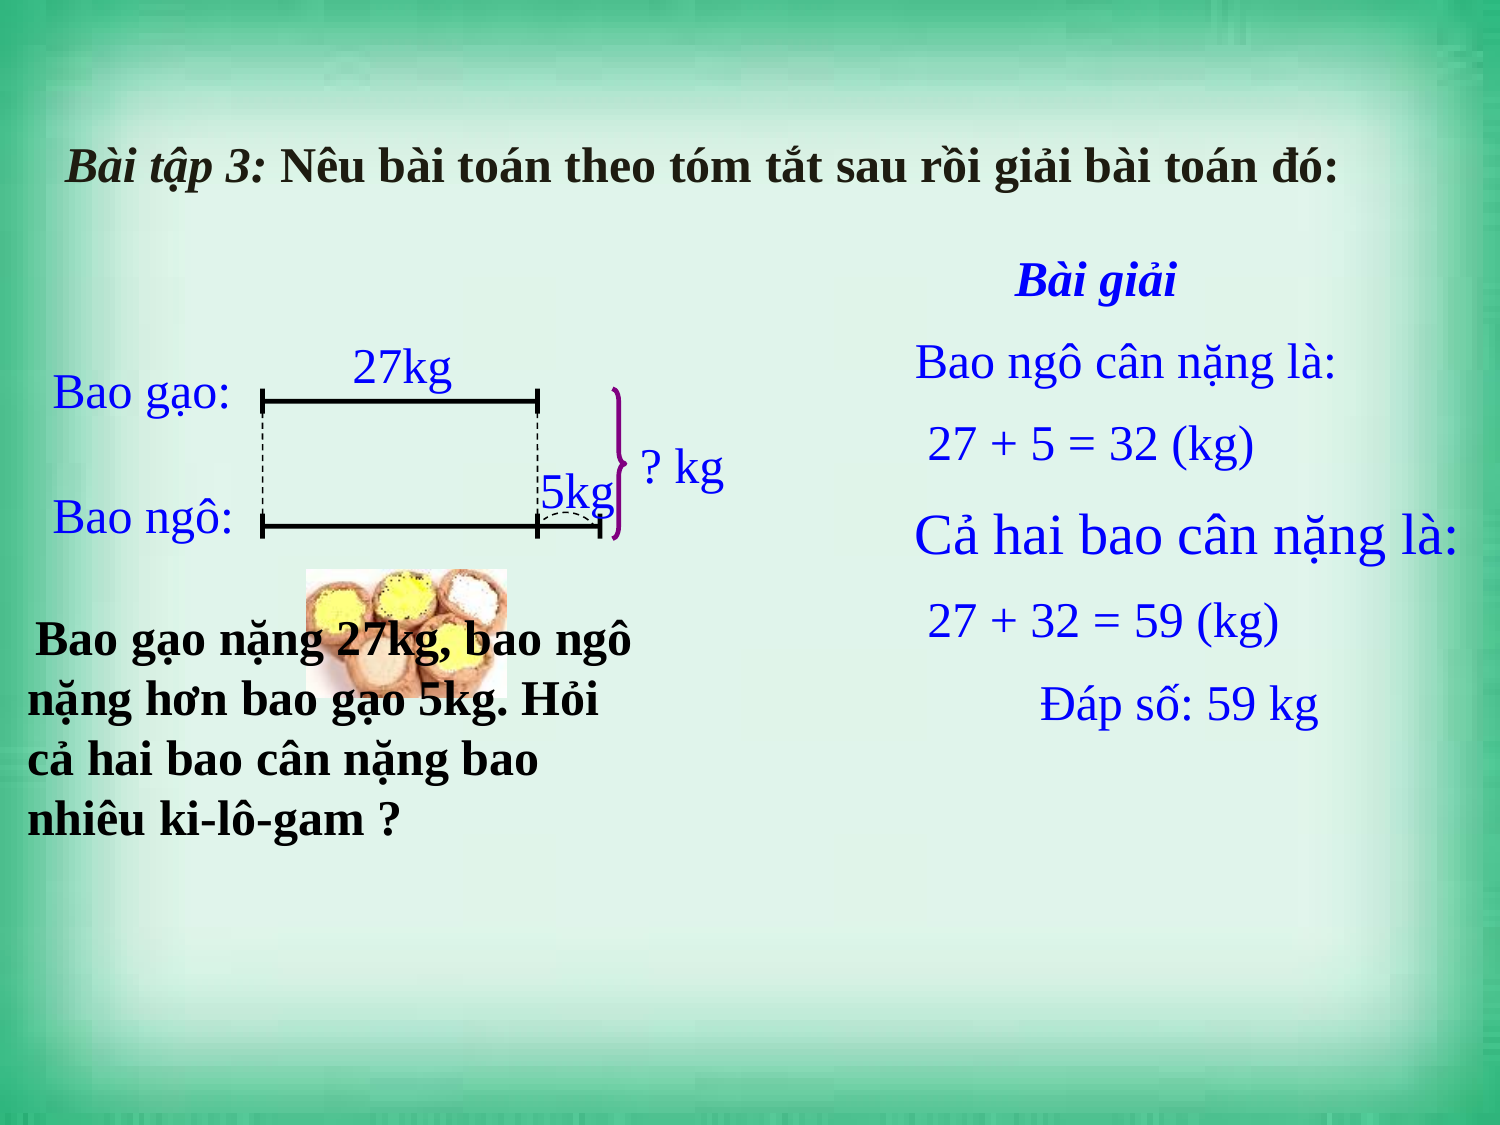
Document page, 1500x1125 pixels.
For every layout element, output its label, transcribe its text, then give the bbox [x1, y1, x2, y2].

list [305, 569, 507, 698]
text_box Bài tập 3: Nêu bài toán theo tóm tắt sau rồi giải bài toán đó: [50, 125, 1450, 306]
text_box [200, 99, 400, 161]
picture [0, 0, 1500, 1125]
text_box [37, 325, 751, 552]
text_box Bài giải Bao ngô cân nặng là: 27 + 5 = 32 (kg) Cả hai bao cân nặng là: 27 + 32 = 59 (kg) Đáp số: 59 kg [675, 243, 1500, 821]
text_box Bao gạo nặng 27kg, bao ngô nặng hơn bao gạo 5kg. Hỏi cả hai bao cân nặng bao nhiêu ki-lô-gam ? [12, 597, 650, 853]
